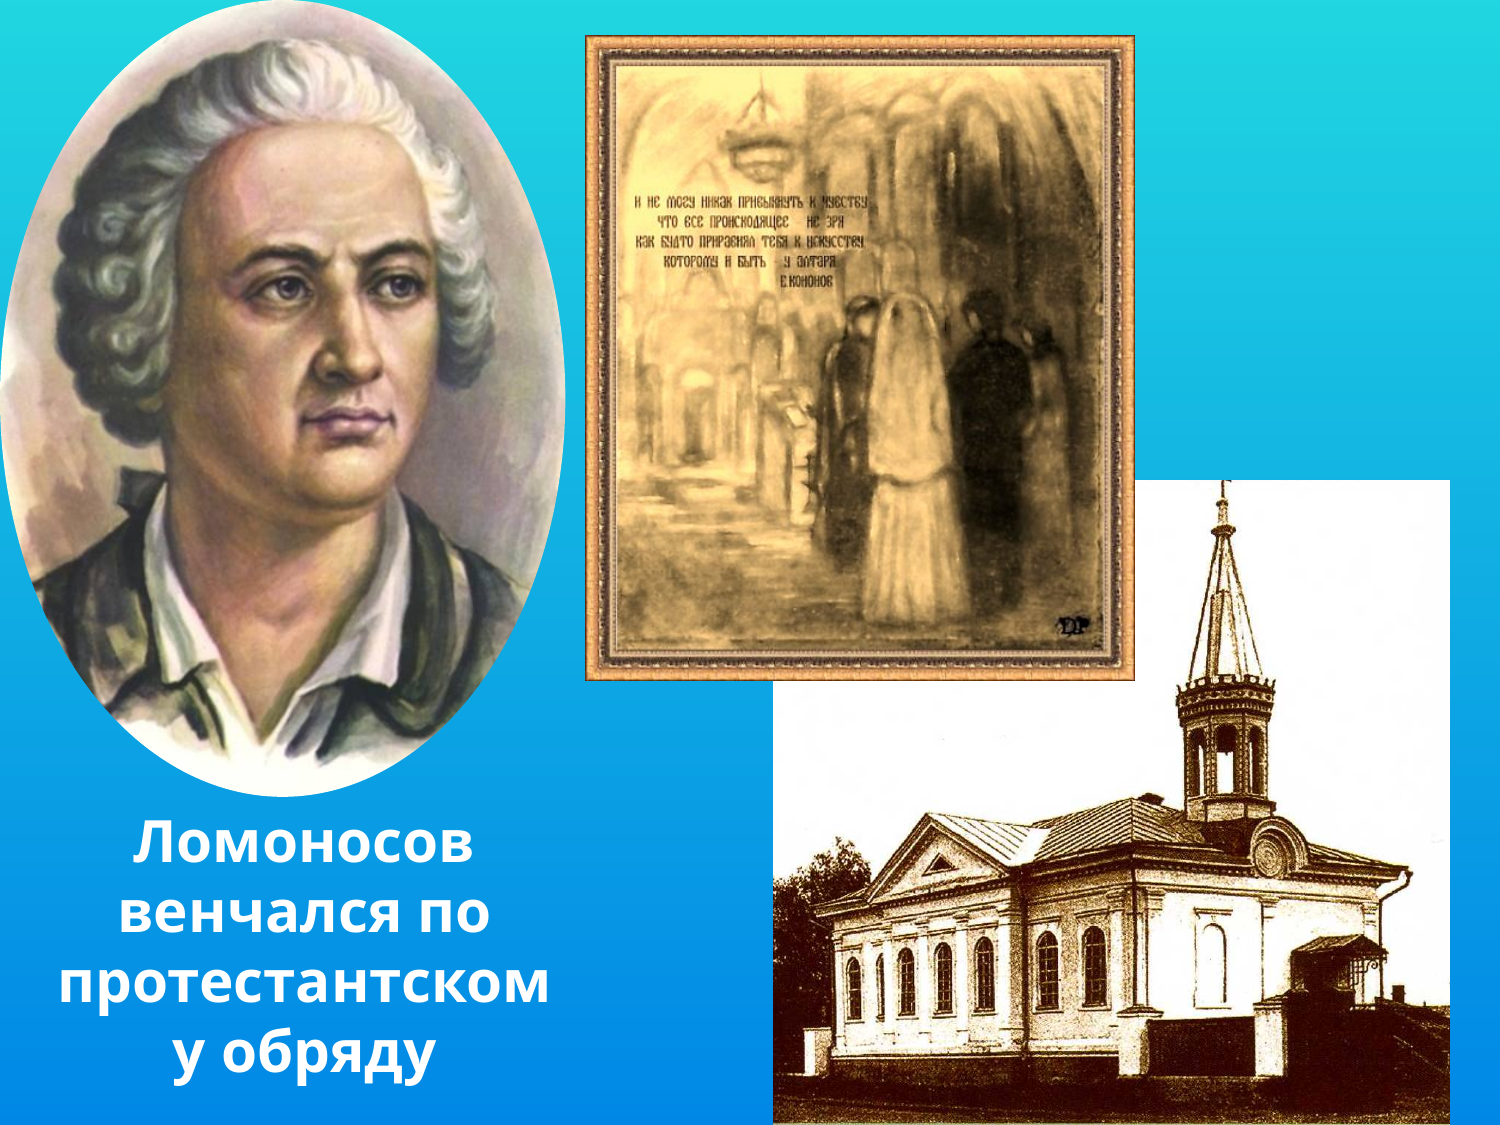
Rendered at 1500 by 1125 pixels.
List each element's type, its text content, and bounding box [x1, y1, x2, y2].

text_box Ломоносов венчался по протестантскому обряду [35, 838, 575, 1092]
picture [0, 0, 1500, 1125]
